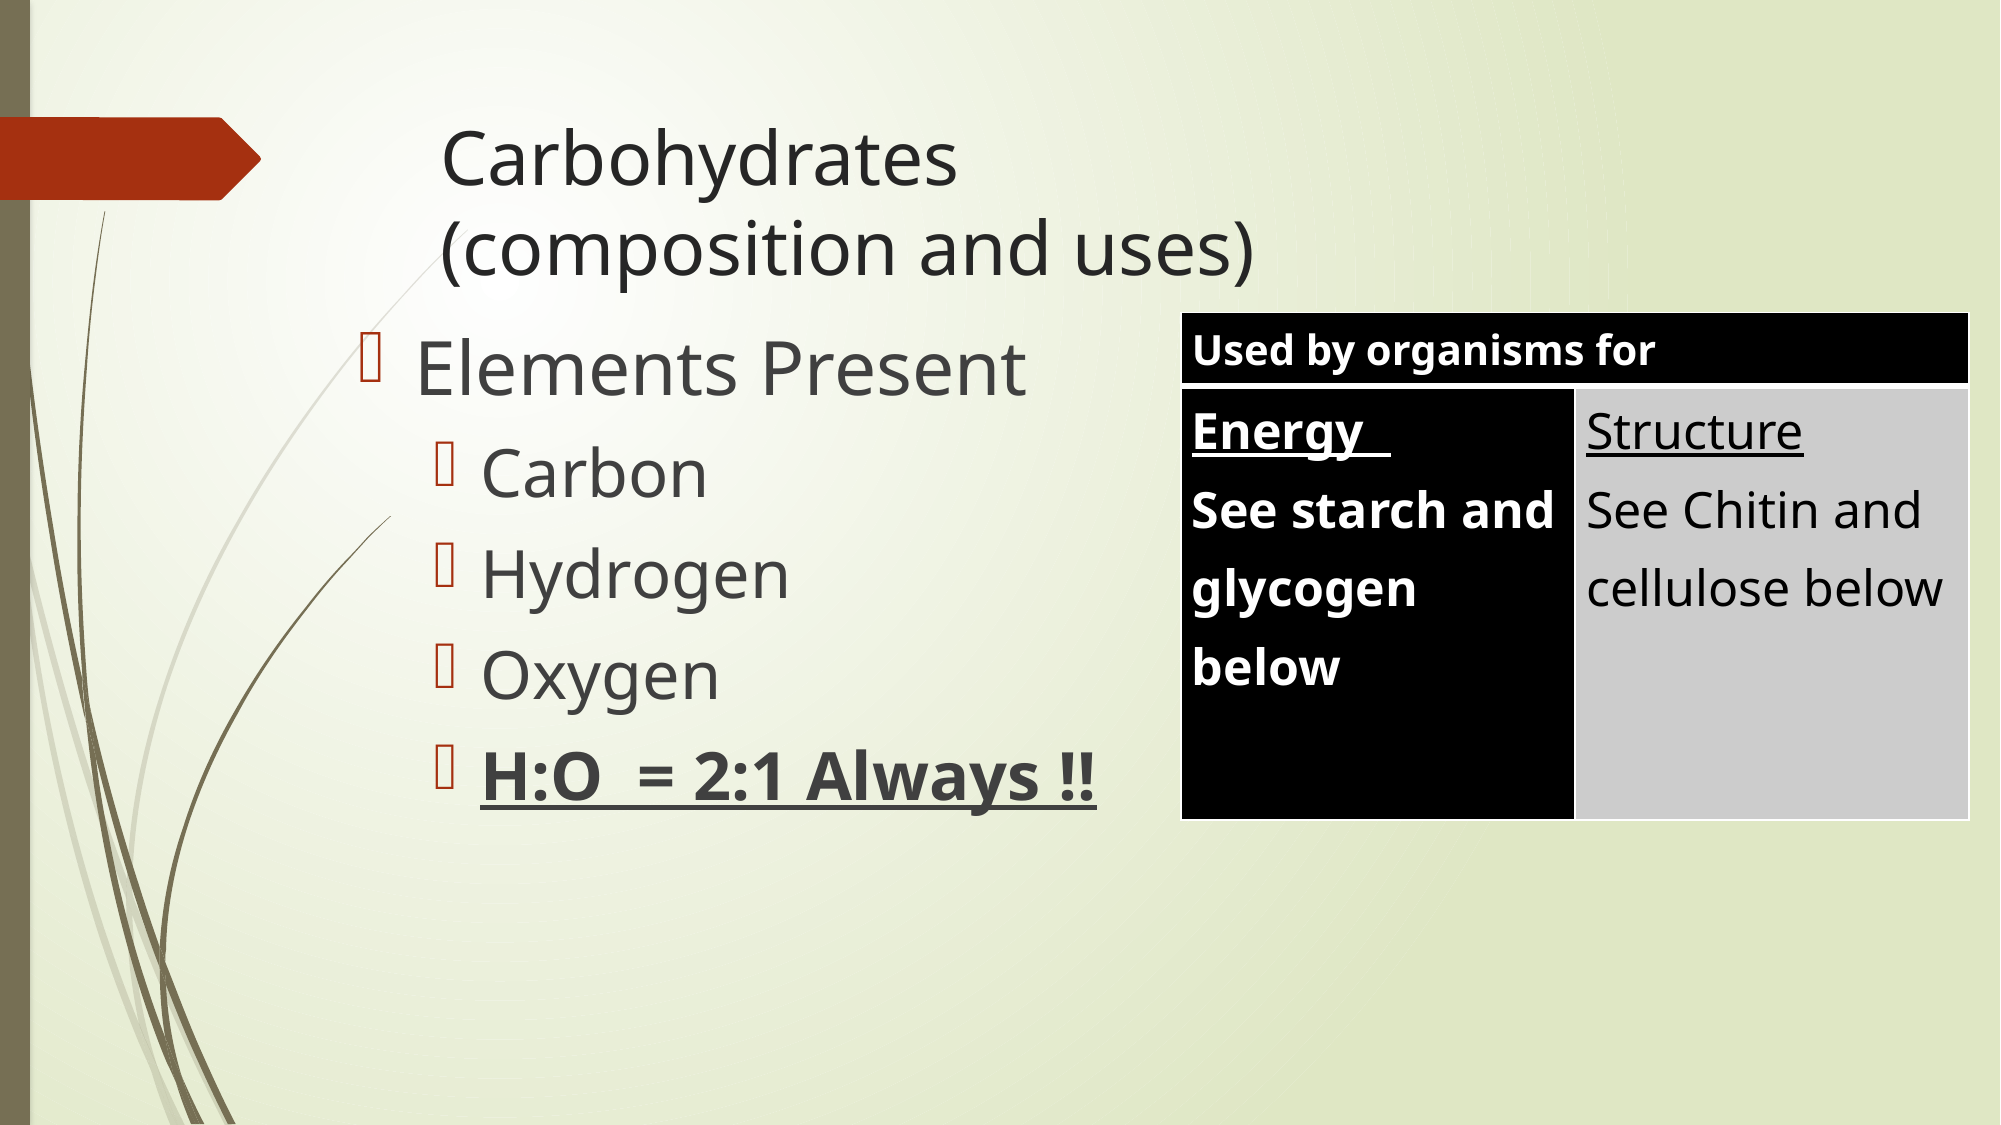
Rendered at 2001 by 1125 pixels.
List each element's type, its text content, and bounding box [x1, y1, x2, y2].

list Elements Present Carbon Hydrogen Oxygen H:O = 2:1 Always !! [343, 312, 1806, 933]
table_cell Structure See Chitin and cellulose below [1576, 389, 1968, 819]
table_cell Energy See starch and glycogen below [1182, 389, 1574, 819]
title Carbohydrates (composition and uses) [425, 102, 1888, 312]
table_header Used by organisms for [1182, 313, 1968, 383]
